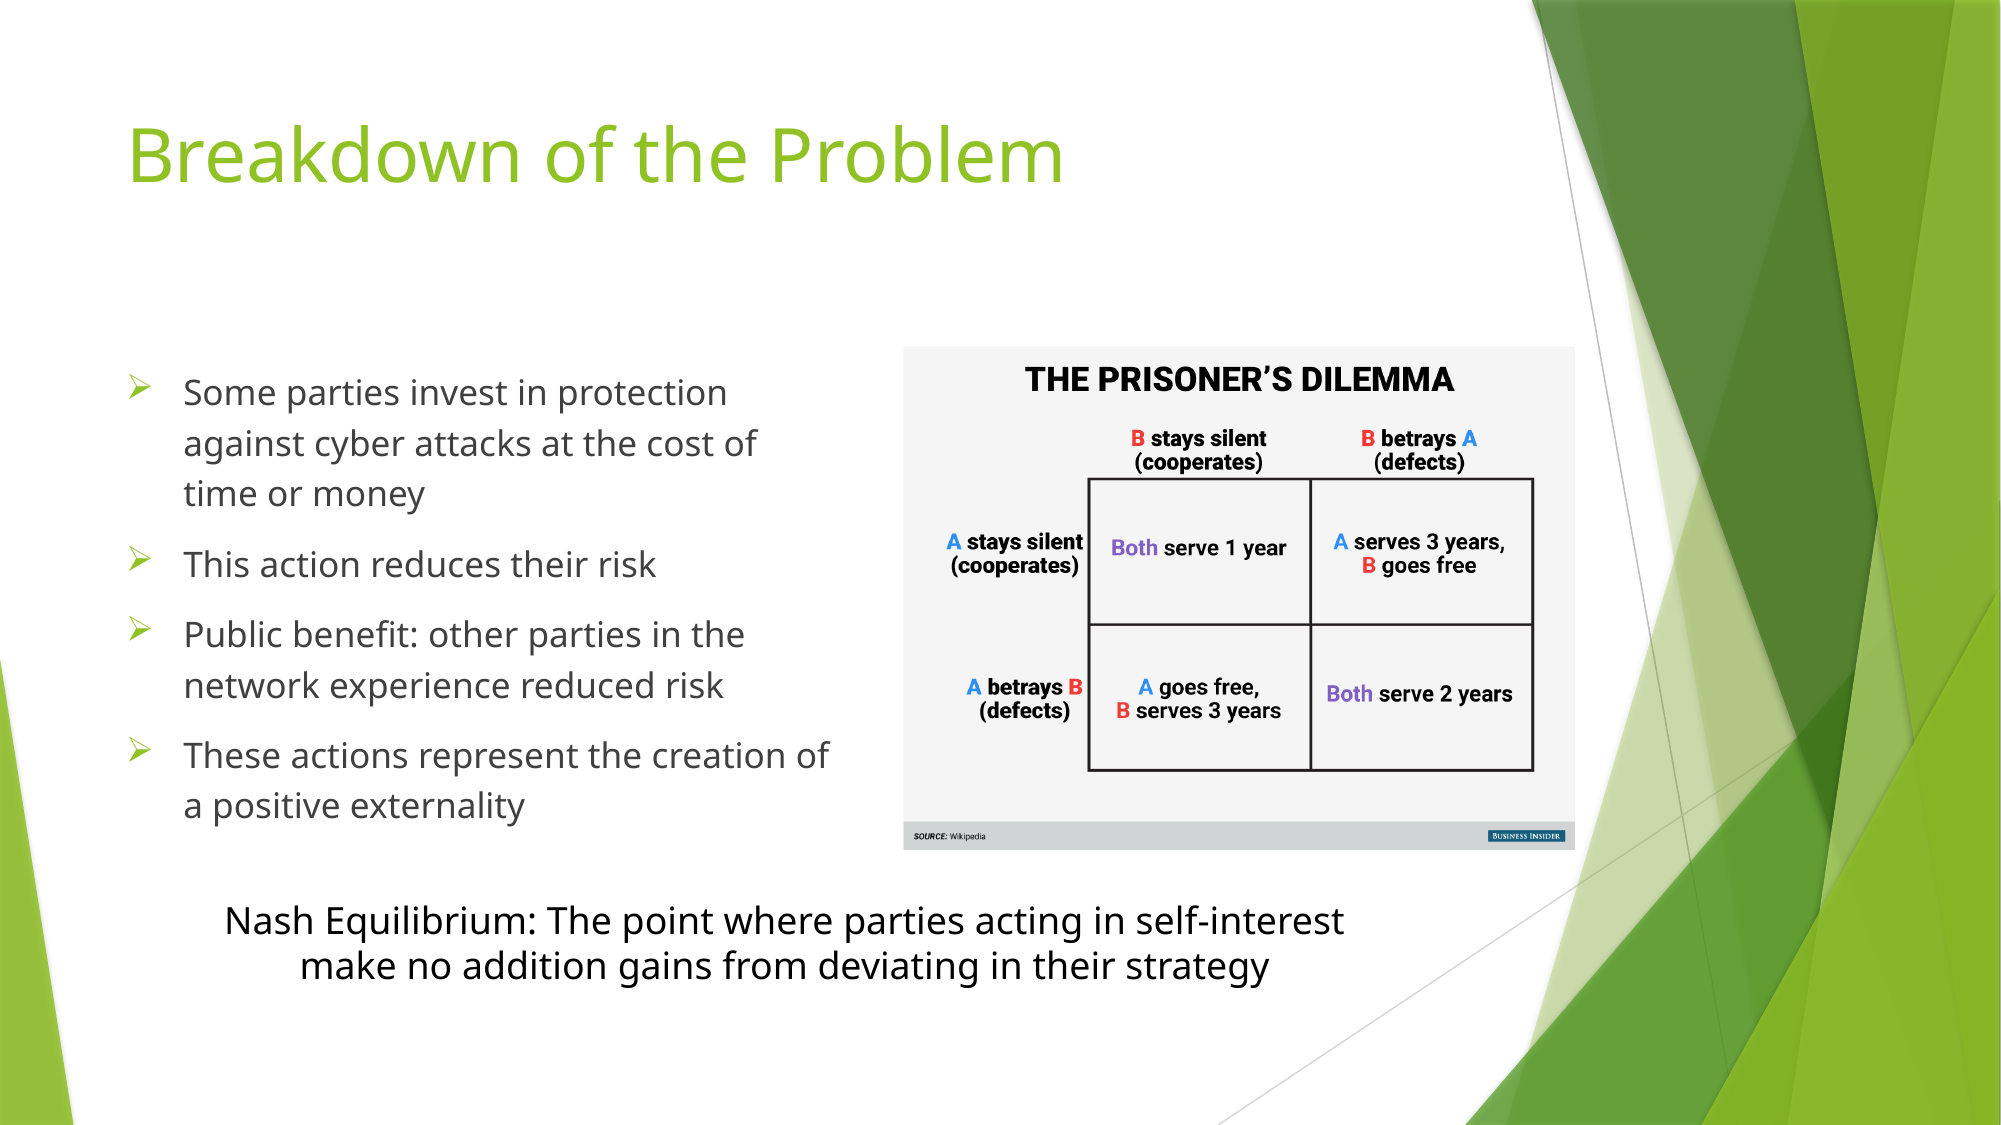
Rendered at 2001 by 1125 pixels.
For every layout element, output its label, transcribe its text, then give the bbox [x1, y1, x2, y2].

text_box Nash Equilibrium: The point where parties acting in self-interest make no addition gains from deviating in their strategy [180, 889, 1390, 1040]
title Breakdown of the Problem [111, 99, 1522, 317]
list Some parties invest in protection against cyber attacks at the cost of time or money This action reduces their risk Public benefit: other parties in the network experience reduced risk These actions represent the creation of a positive externality [111, 354, 852, 835]
picture [902, 345, 1576, 851]
